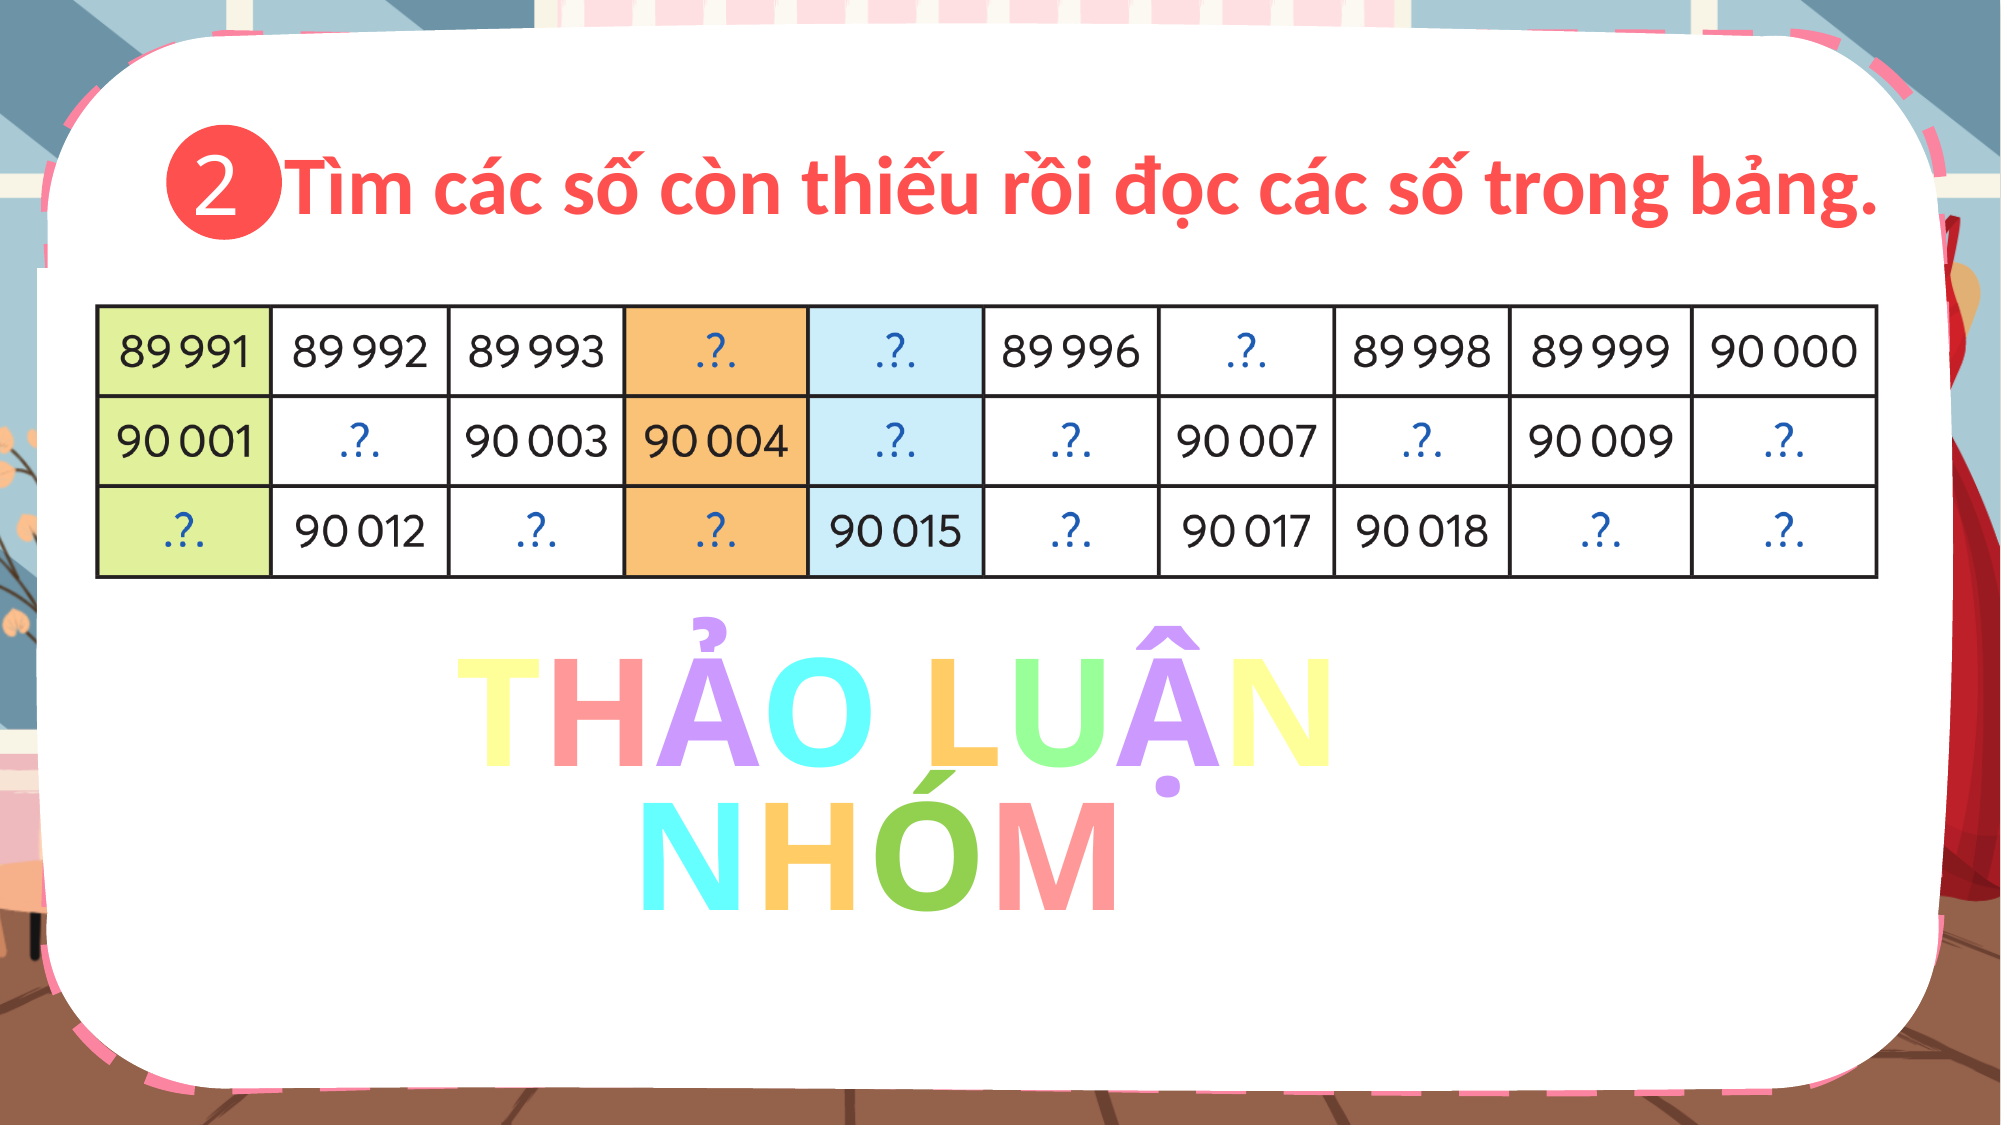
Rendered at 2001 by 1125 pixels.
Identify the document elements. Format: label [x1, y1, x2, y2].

text_box [166, 123, 1938, 242]
picture [0, 0, 2000, 1125]
